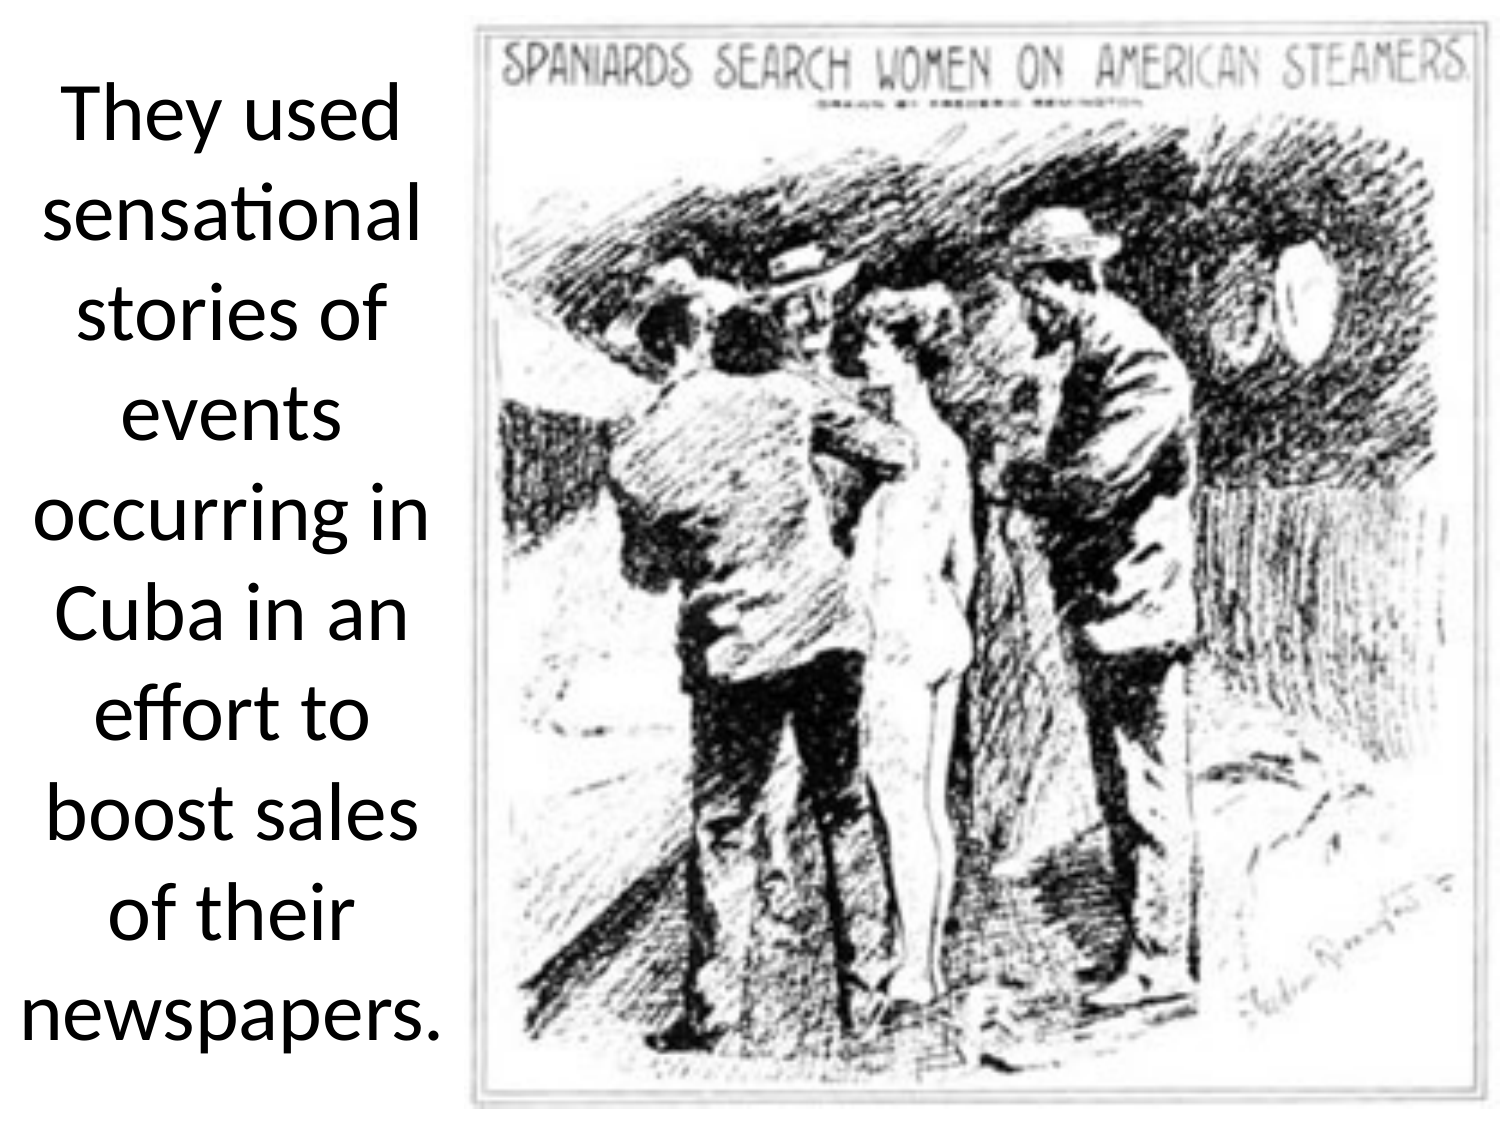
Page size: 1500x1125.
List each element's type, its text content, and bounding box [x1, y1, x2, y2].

picture [464, 15, 1500, 1110]
text_box They used sensational stories of events occurring in Cuba in an effort to boost sales of their newspapers. [0, 49, 459, 1065]
